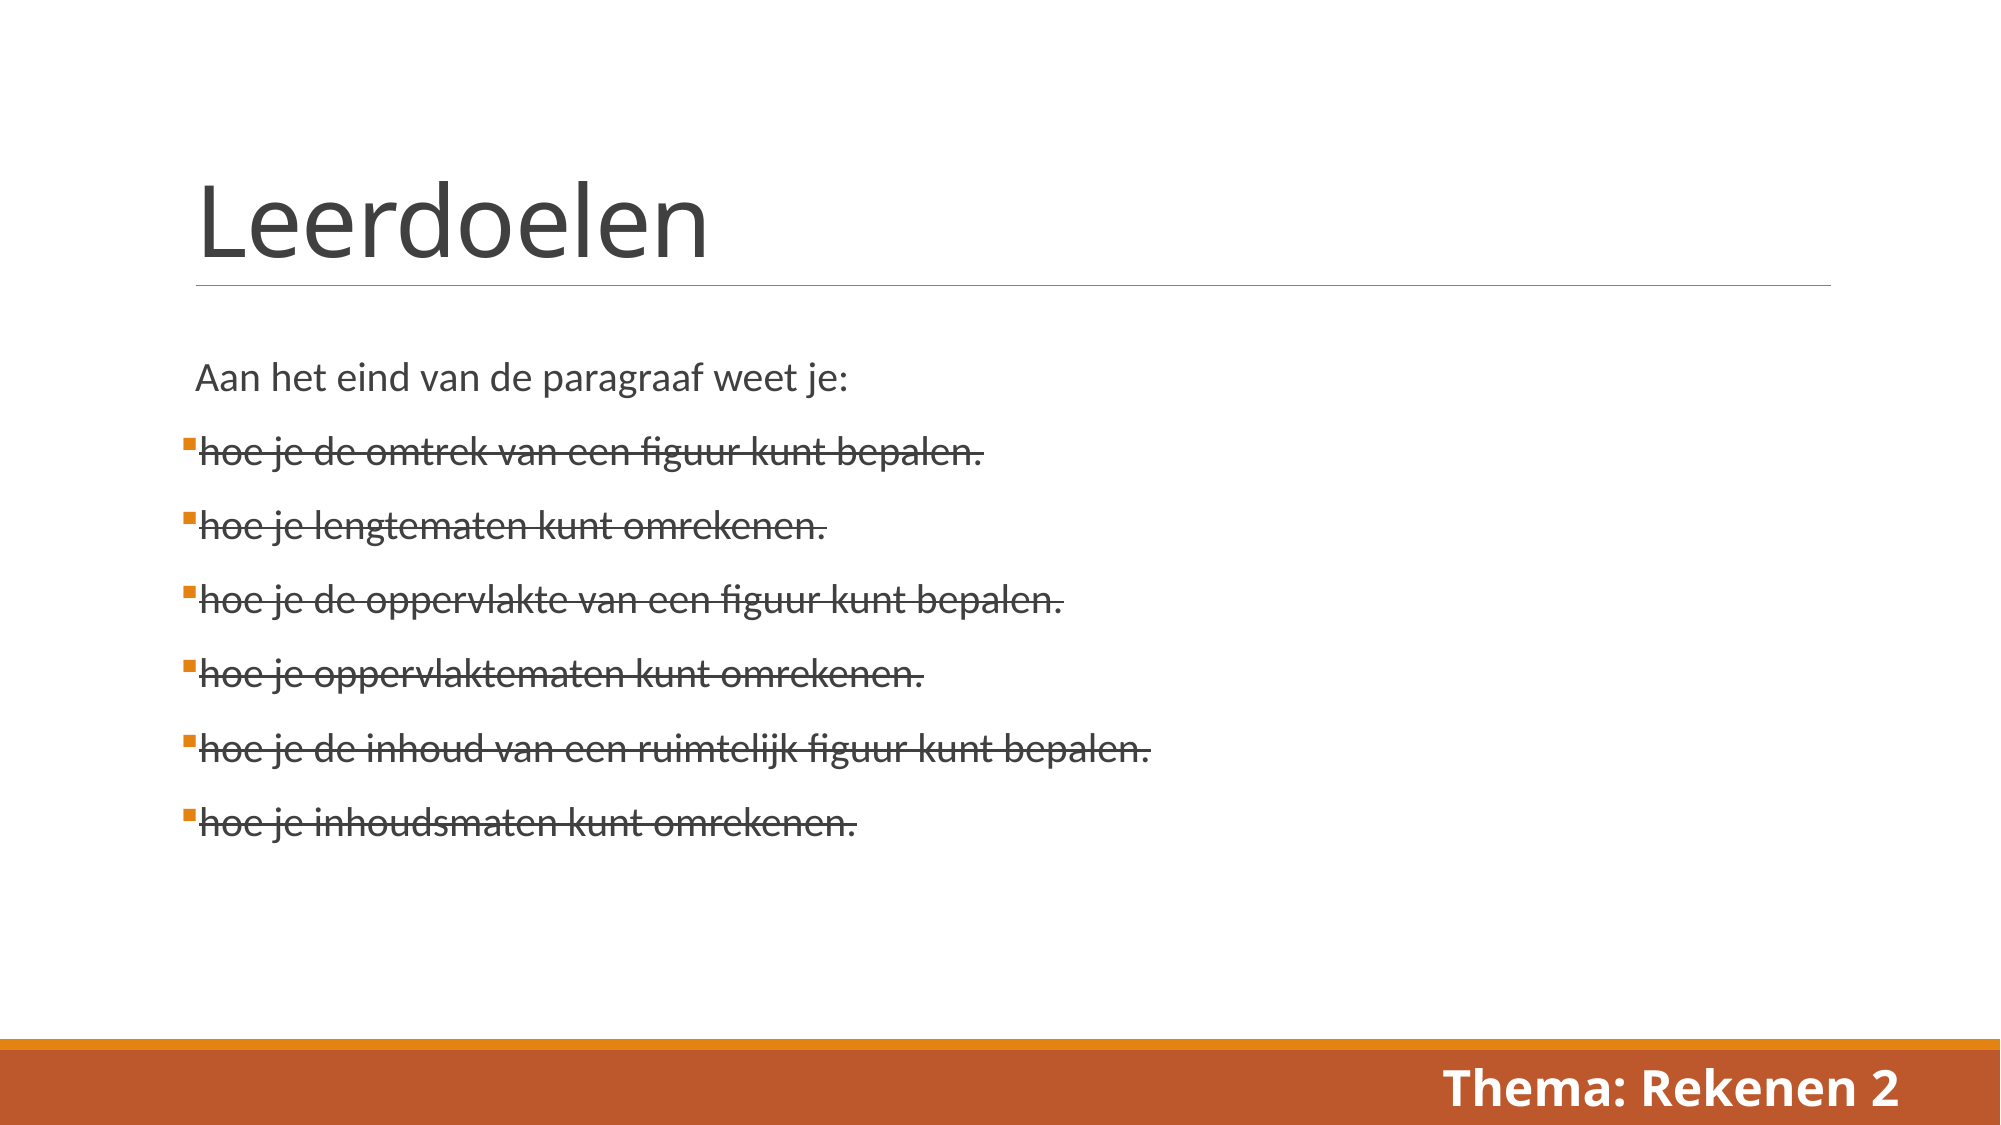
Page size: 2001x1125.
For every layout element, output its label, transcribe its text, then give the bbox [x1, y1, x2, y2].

text_box Thema: Rekenen 2 [1356, 1049, 1986, 1124]
list Aan het eind van de paragraaf weet je: hoe je de omtrek van een figuur kunt bepalen. hoe je lengtematen kunt omrekenen. hoe je de oppervlakte van een figuur kunt bepalen. hoe je oppervlaktematen kunt omrekenen. hoe je de inhoud van een ruimtelijk figuur kunt bepalen. hoe je inhoudsmaten kunt omrekenen. [180, 302, 1830, 963]
title Leerdoelen [180, 47, 1830, 285]
